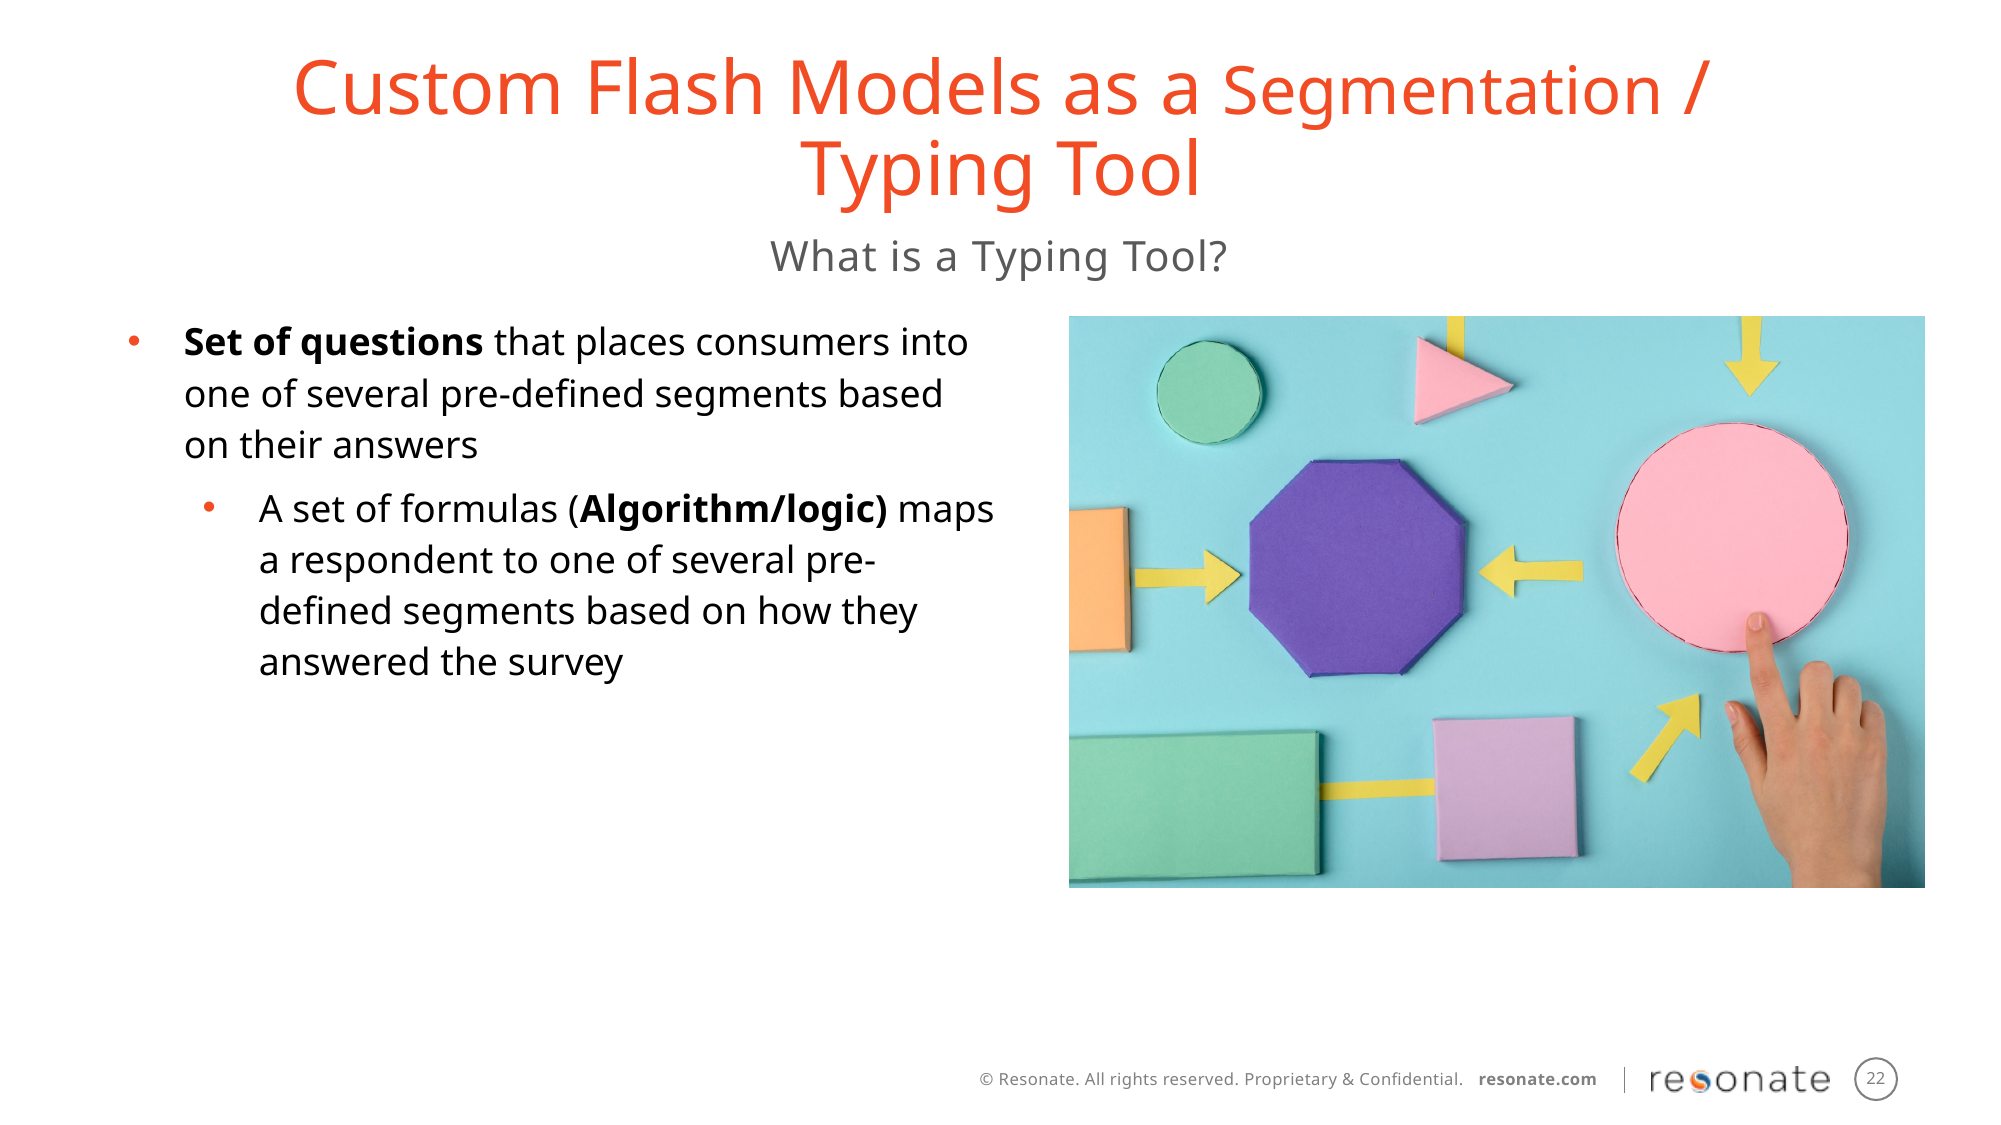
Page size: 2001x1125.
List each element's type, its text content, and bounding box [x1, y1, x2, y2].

text_box What is a Typing Tool? [75, 228, 1922, 316]
picture [1069, 316, 1925, 888]
list Custom Flash Models as a Segmentation / Typing Tool [110, 79, 1894, 184]
text_box Set of questions that places consumers into one of several pre-defined segments based on their answers A set of formulas (Algorithm/logic) maps a respondent to one of several pre-defined segments based on how they answered the survey [112, 304, 1013, 1075]
picture [1651, 1066, 1830, 1093]
